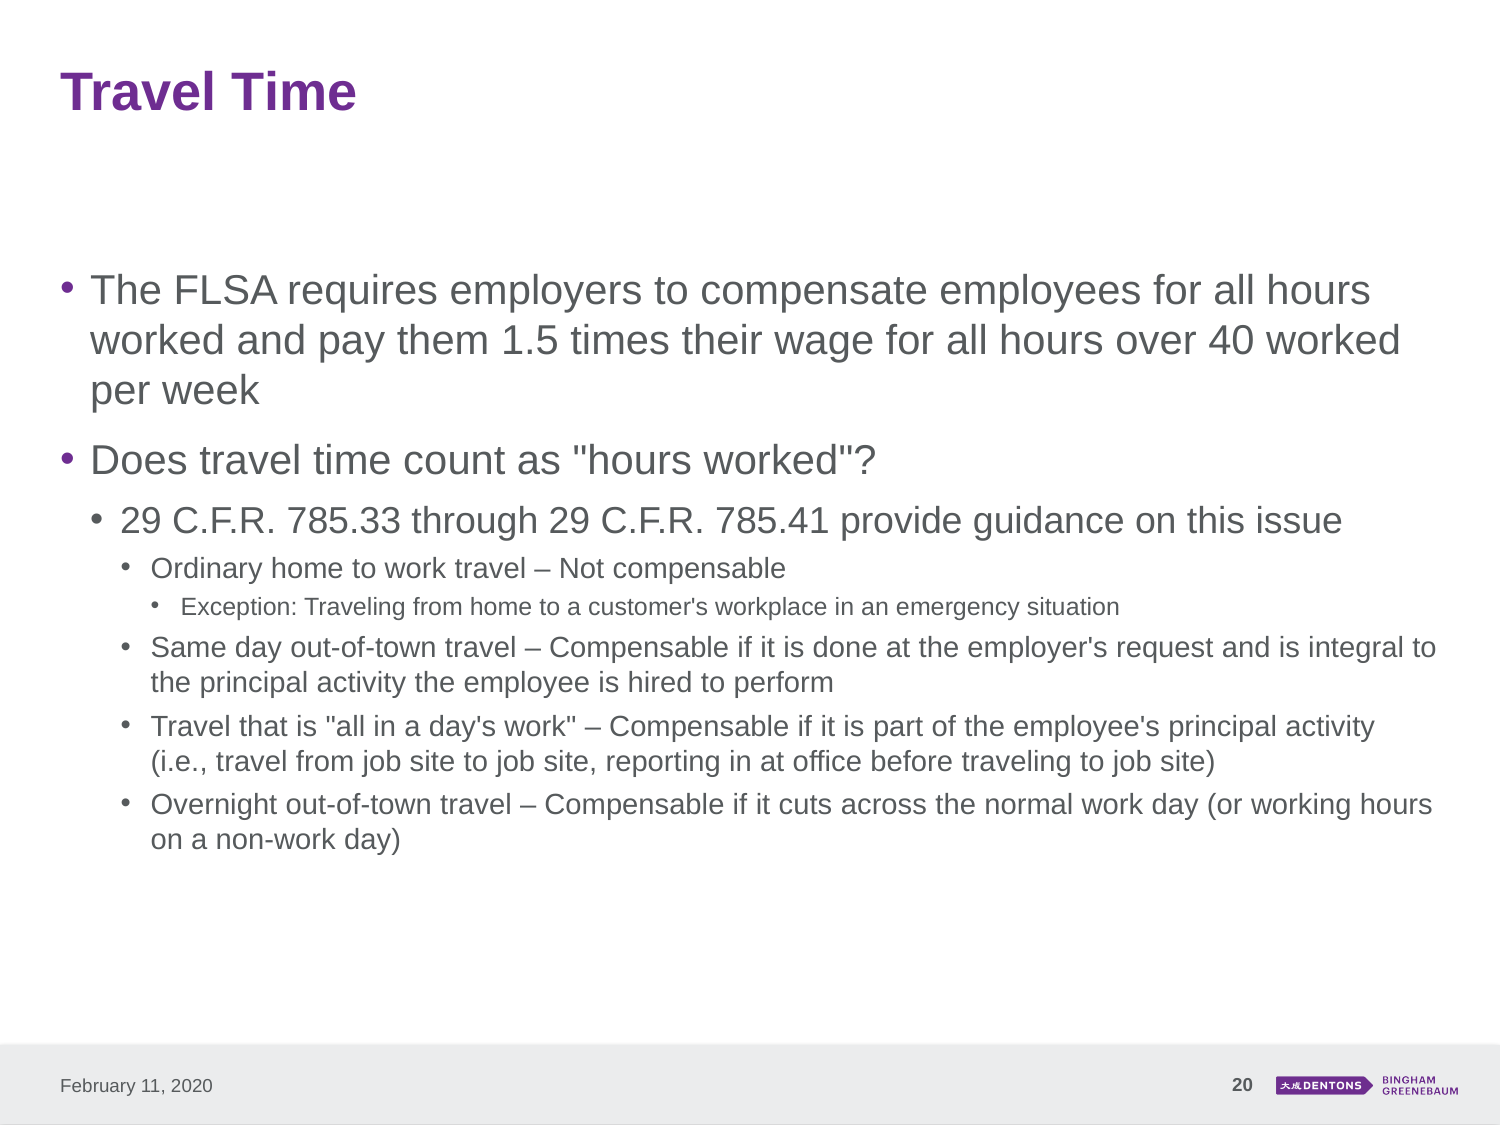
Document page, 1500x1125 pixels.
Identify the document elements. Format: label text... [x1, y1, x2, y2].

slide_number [60, 1072, 415, 1097]
slide_number 20 [1229, 1072, 1253, 1097]
list The FLSA requires employers to compensate employees for all hours worked and pay them 1.5 times their wage for all hours over 40 worked per week Does travel time count as "hours worked"? 29 C.F.R. 785.33 through 29 C.F.R. 785.41 provide guidance on this issue Ordinary home to work travel – Not compensable Exception: Traveling from home to a customer's workplace in an emergency situation Same day out-of-town travel – Compensable if it is done at the employer's request and is integral to the principal activity the employee is hired to perform Travel that is "all in a day's work" – Compensable if it is part of the employee's principal activity (i.e., travel from job site to job site, reporting in at office before traveling to job site) Overnight out-of-town travel – Compensable if it cuts across the normal work day (or working hours on a non-work day) [60, 262, 1440, 1013]
title Travel Time [60, 55, 1440, 121]
picture [1276, 1076, 1458, 1095]
